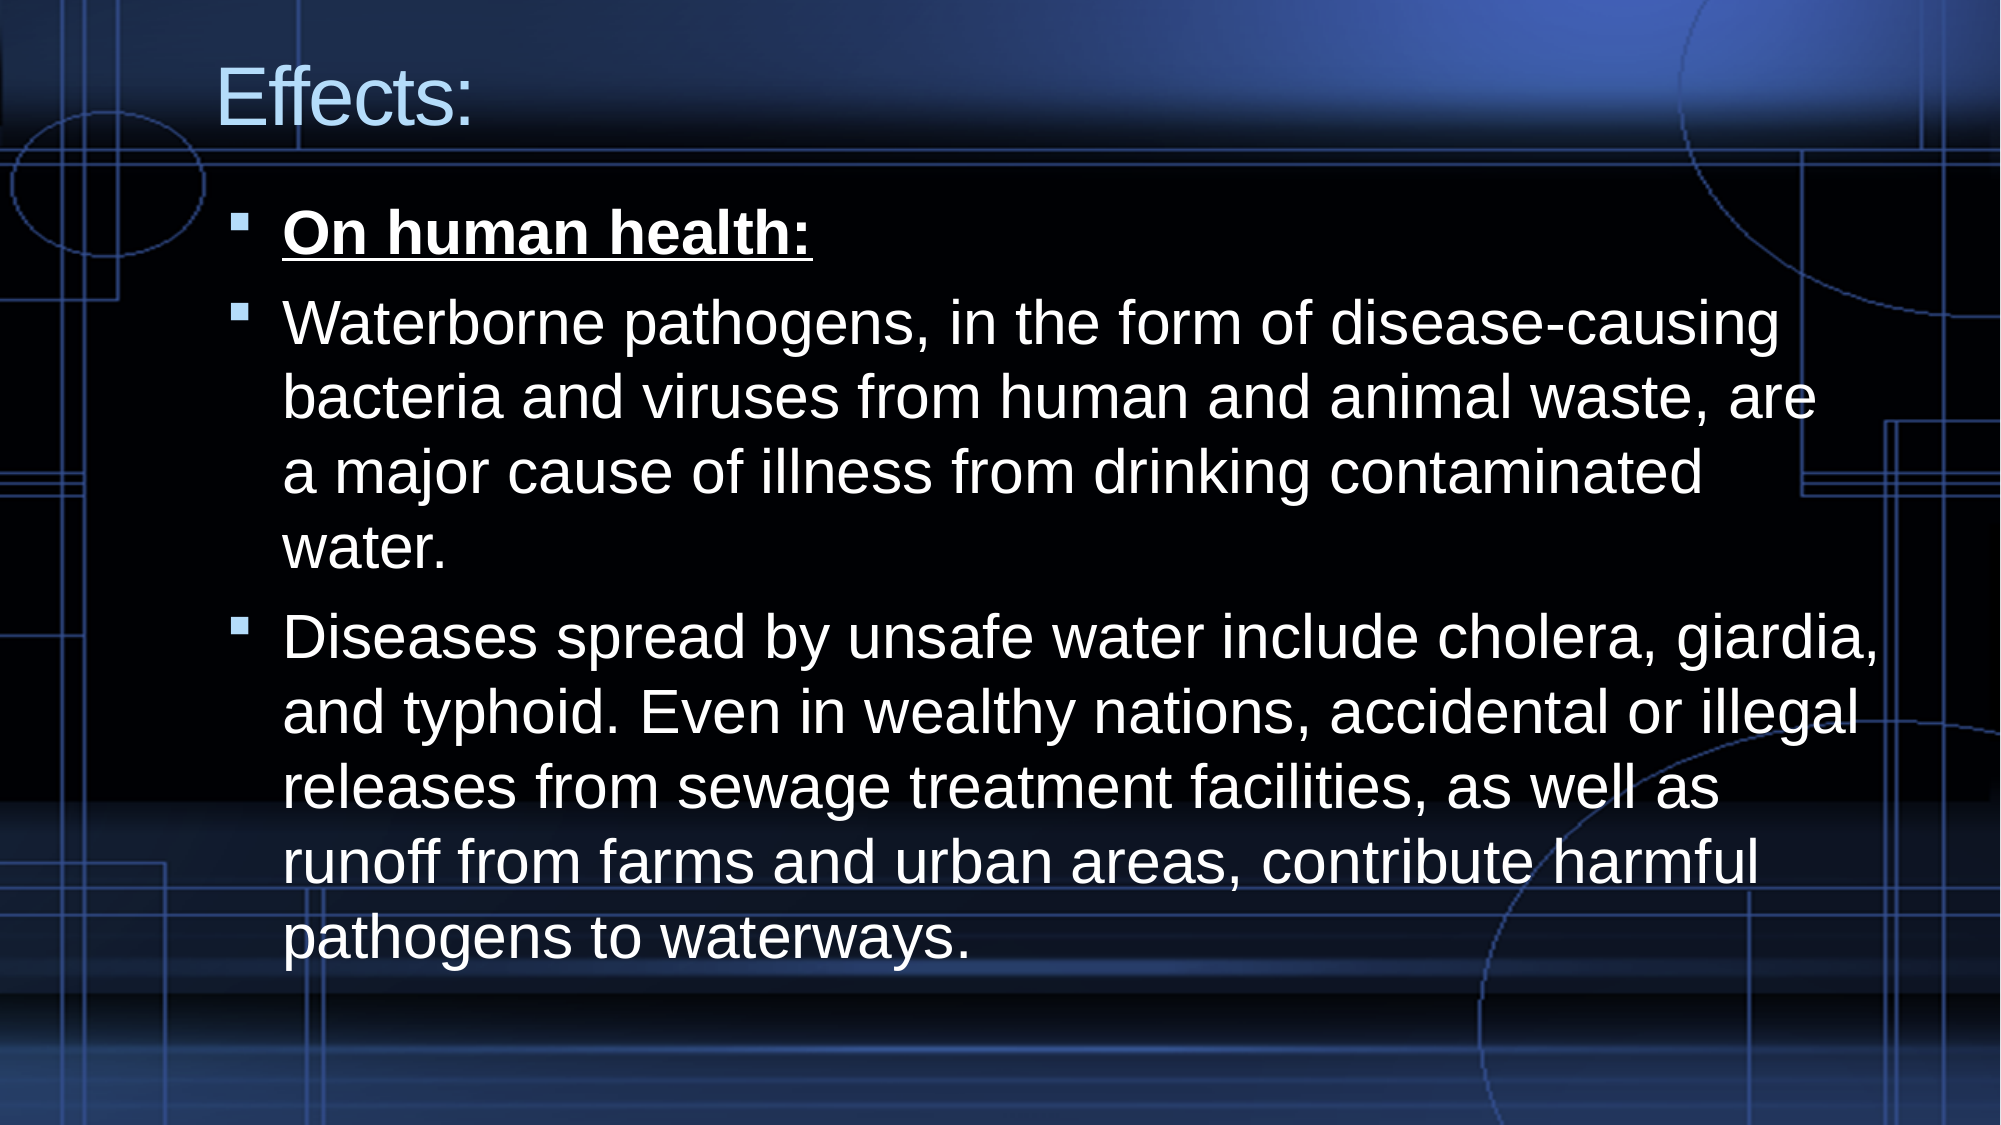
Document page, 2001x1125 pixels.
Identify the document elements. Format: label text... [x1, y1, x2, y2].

picture [0, 0, 2001, 1125]
list On human health: Waterborne pathogens, in the form of disease-causing bacteria and viruses from human and animal waste, are a major cause of illness from drinking contaminated water. Diseases spread by unsafe water include cholera, giardia, and typhoid. Even in wealthy nations, accidental or illegal releases from sewage treatment facilities, as well as runoff from farms and urban areas, contribute harmful pathogens to waterways. [200, 184, 1900, 1100]
title Effects: [200, 34, 1900, 184]
